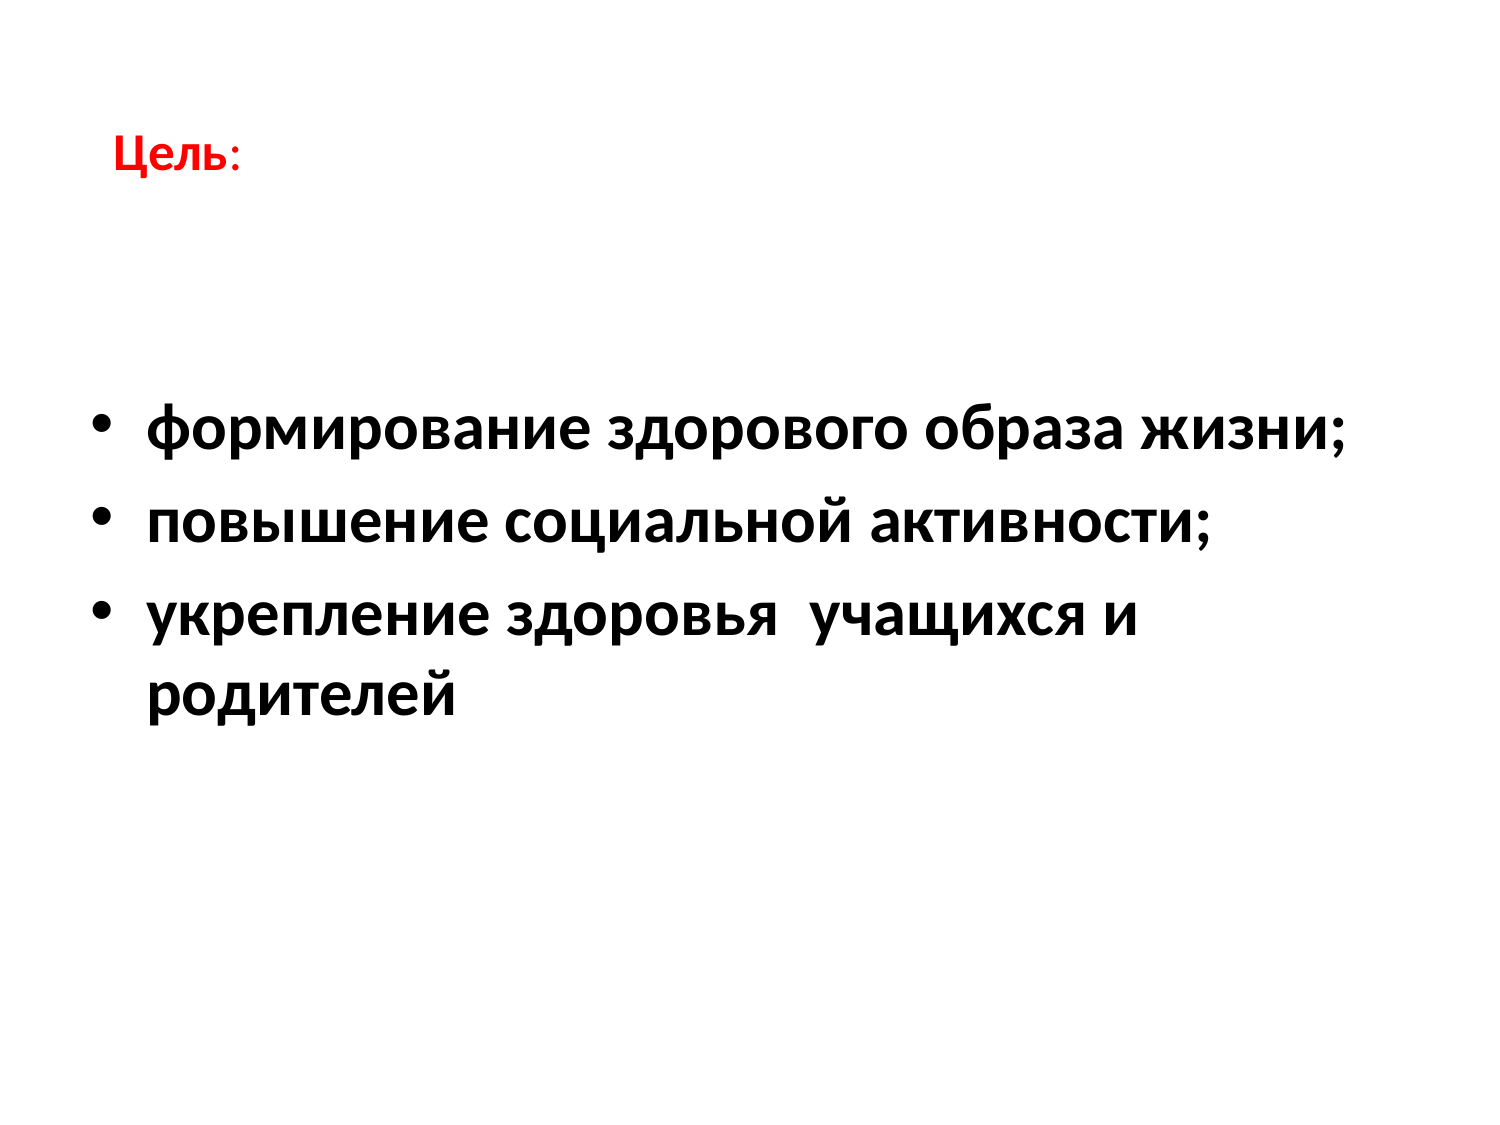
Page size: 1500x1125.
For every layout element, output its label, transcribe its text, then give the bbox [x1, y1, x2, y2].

list формирование здорового образа жизни; повышение социальной активности; укрепление здоровья учащихся и родителей [75, 375, 1425, 1005]
title Цель: [75, 45, 1425, 233]
